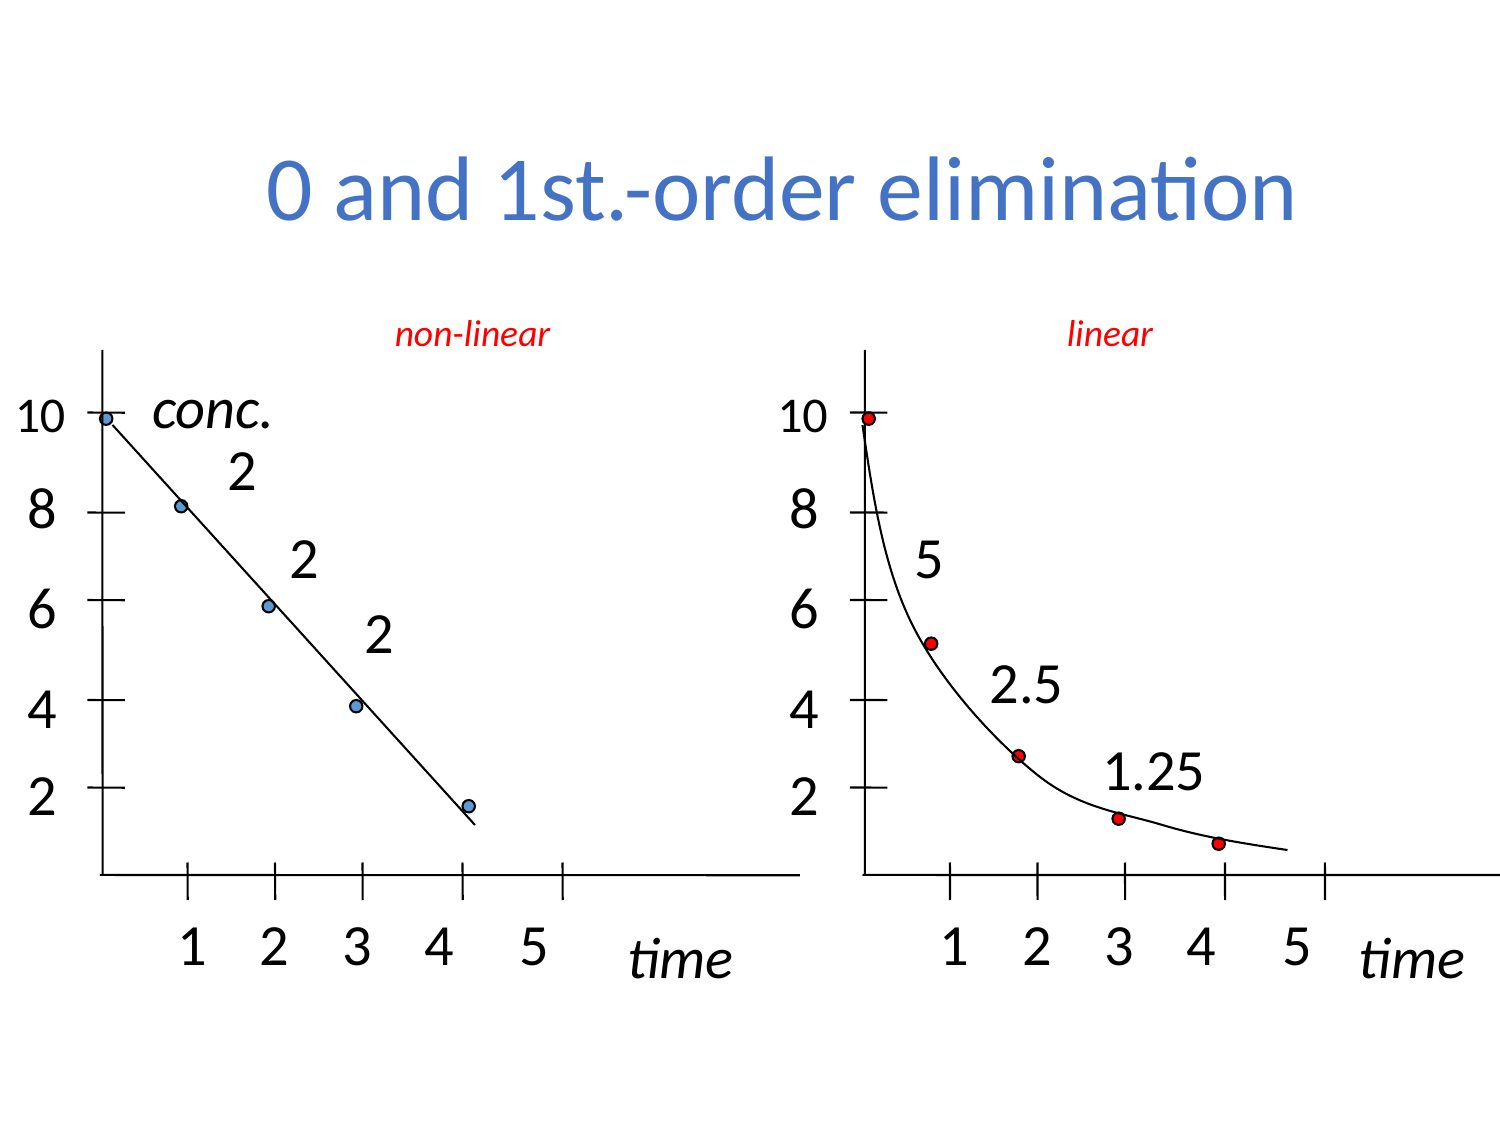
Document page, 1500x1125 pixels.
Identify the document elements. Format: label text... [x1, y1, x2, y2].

text_box 2 [12, 750, 63, 835]
text_box 10 [762, 374, 849, 450]
text_box 8 [774, 462, 838, 548]
text_box [349, 699, 363, 713]
text_box 1 2 3 4 5 [162, 900, 625, 985]
text_box [262, 599, 275, 613]
text_box 2 [774, 750, 825, 835]
text_box 0 and 1st.-order elimination [65, 90, 1500, 278]
text_box [174, 499, 188, 513]
text_box 6 [12, 562, 63, 648]
text_box 6 [774, 562, 825, 648]
text_box 4 [774, 662, 849, 748]
text_box 4 [12, 662, 88, 748]
text_box 2 [349, 587, 425, 673]
text_box 2 [274, 512, 363, 598]
text_box [462, 799, 475, 813]
text_box 2 [212, 425, 350, 510]
text_box conc. [137, 362, 375, 448]
text_box [103, 413, 113, 425]
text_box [849, 349, 1500, 999]
text_box time [612, 912, 750, 998]
text_box non-linear [380, 301, 793, 362]
text_box 10 [0, 374, 88, 450]
text_box 8 [12, 462, 75, 548]
text_box linear [1052, 301, 1457, 349]
